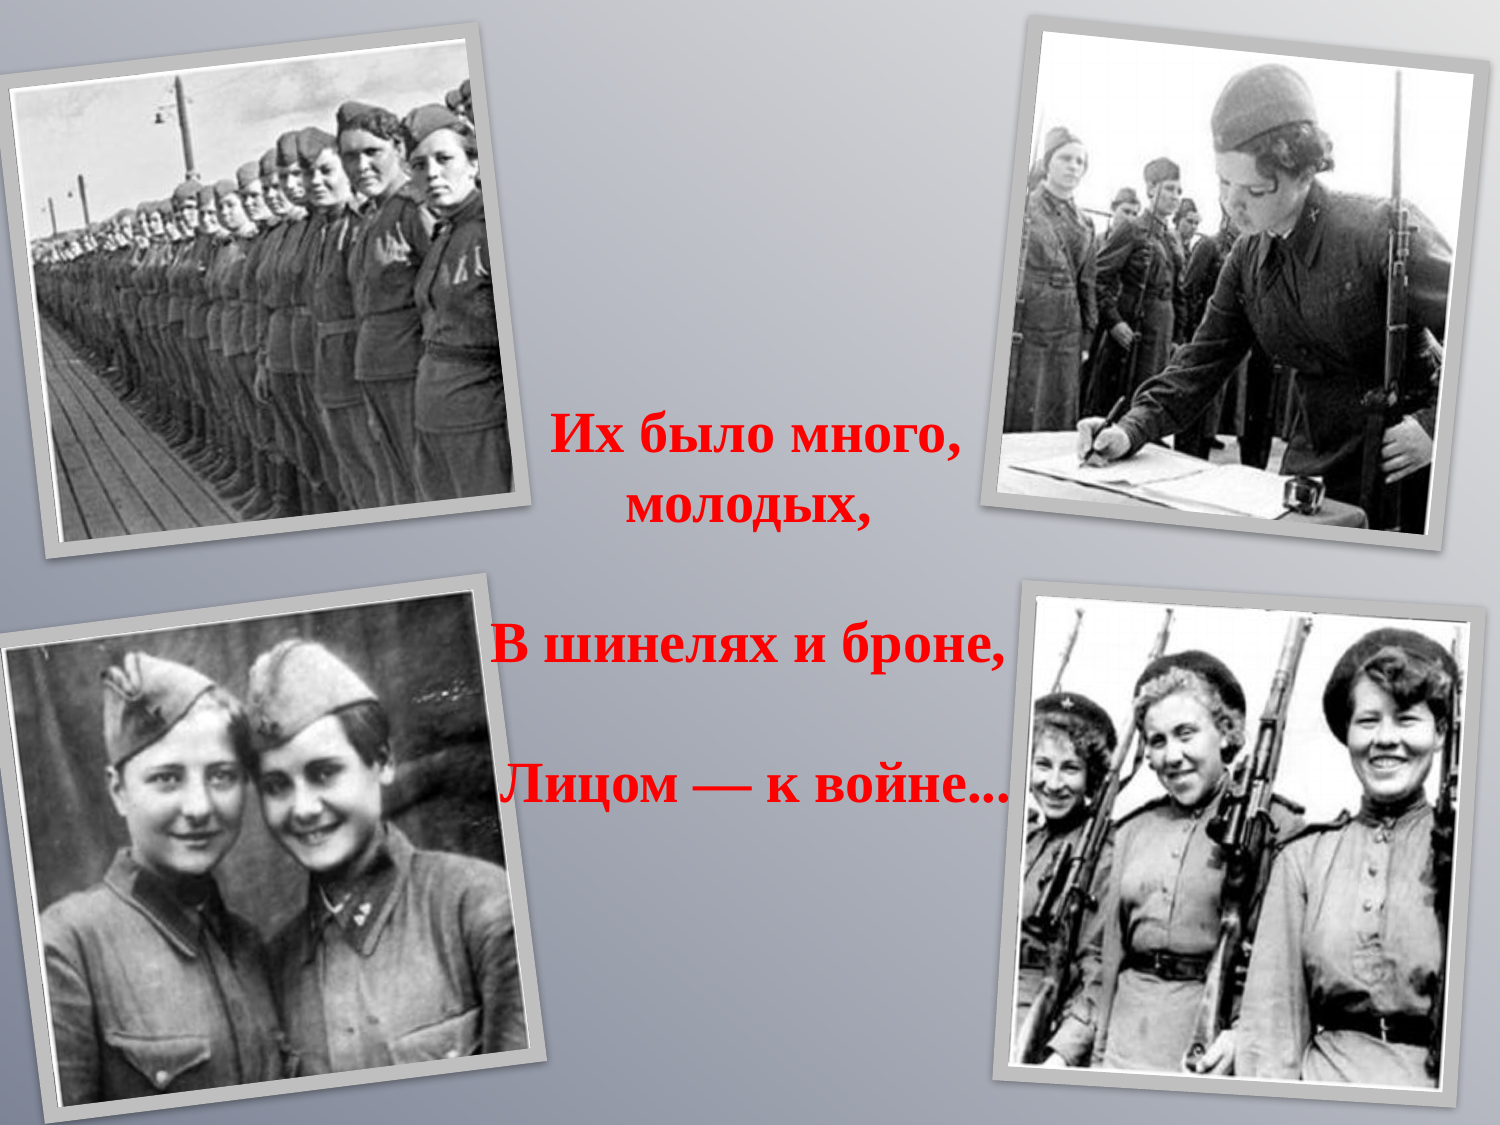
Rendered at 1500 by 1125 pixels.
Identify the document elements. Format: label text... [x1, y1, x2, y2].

picture [2, 593, 530, 1107]
picture [1008, 607, 1470, 1092]
text_box Их было много, молодых, В шинелях и броне, Лицом — к войне... [445, 386, 1067, 822]
text_box [498, 376, 1012, 386]
picture [10, 39, 502, 542]
text_box [1067, 523, 1219, 606]
picture [1009, 32, 1473, 535]
